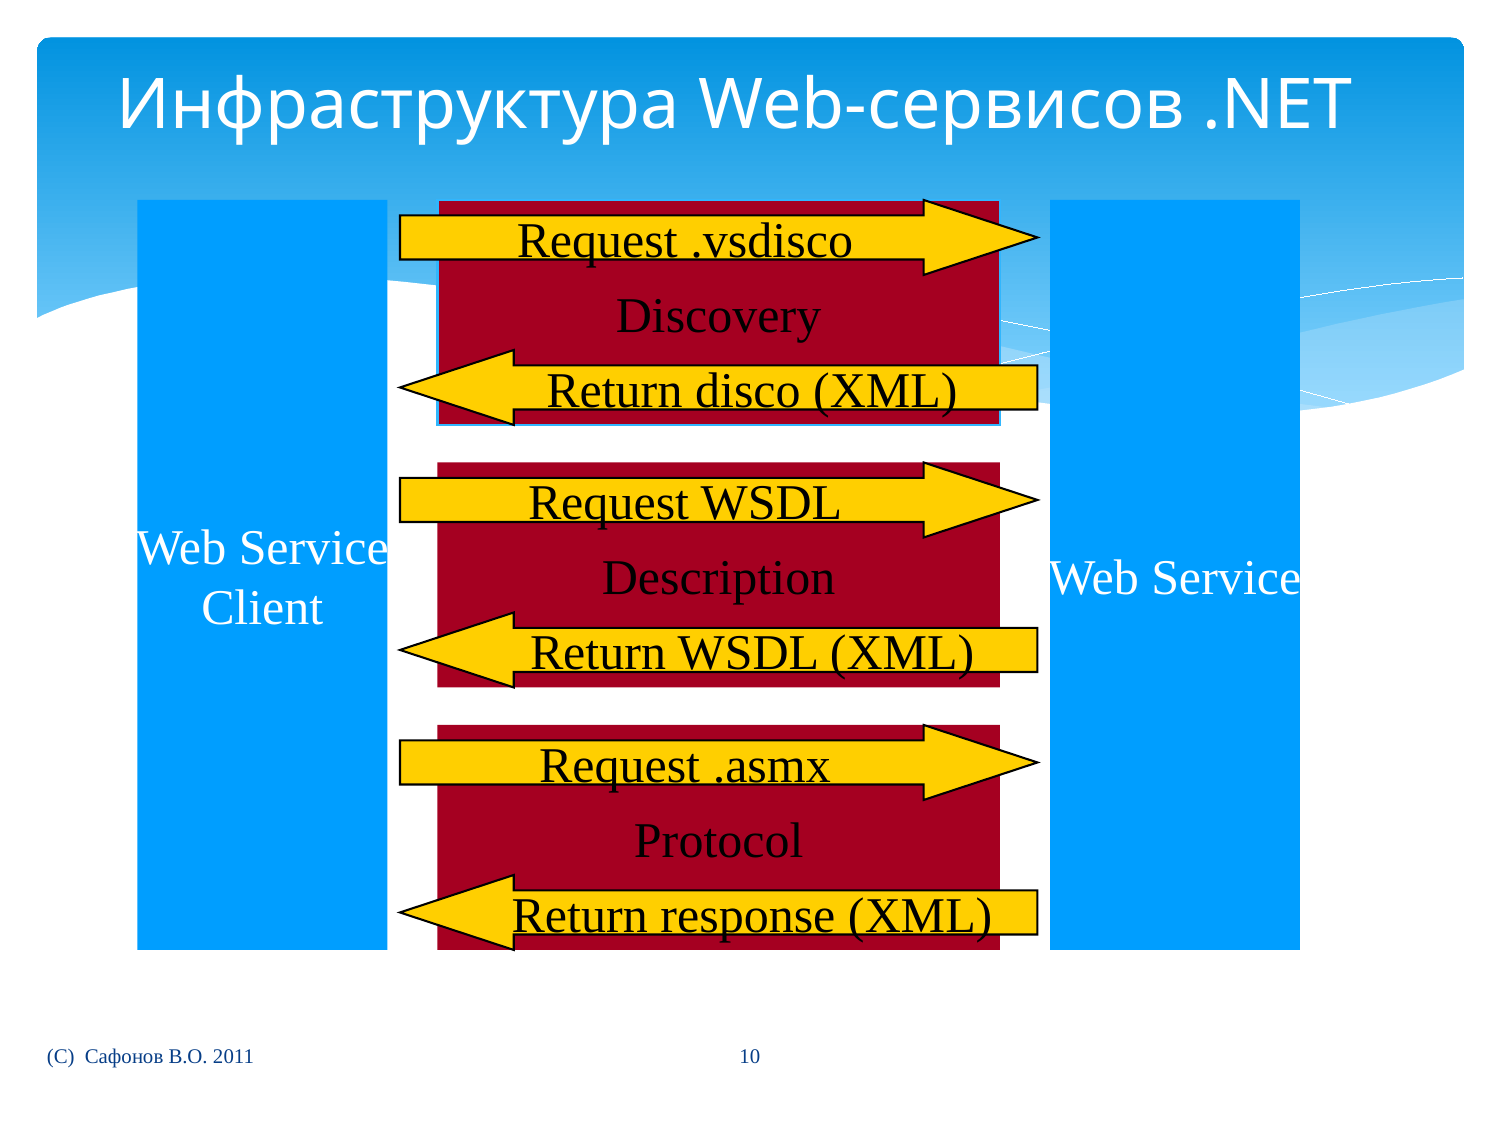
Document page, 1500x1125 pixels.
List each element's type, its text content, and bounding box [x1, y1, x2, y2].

slide_number 10 [654, 1025, 846, 1086]
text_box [399, 724, 1038, 951]
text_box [399, 199, 1038, 426]
footer (C) Сафонов В.О. 2011 [31, 1025, 653, 1086]
title Инфраструктура Web-сервисов .NET [99, 50, 1388, 151]
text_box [399, 462, 1038, 688]
text_box Web Service Client [137, 199, 388, 950]
text_box Web Service [1050, 199, 1300, 950]
